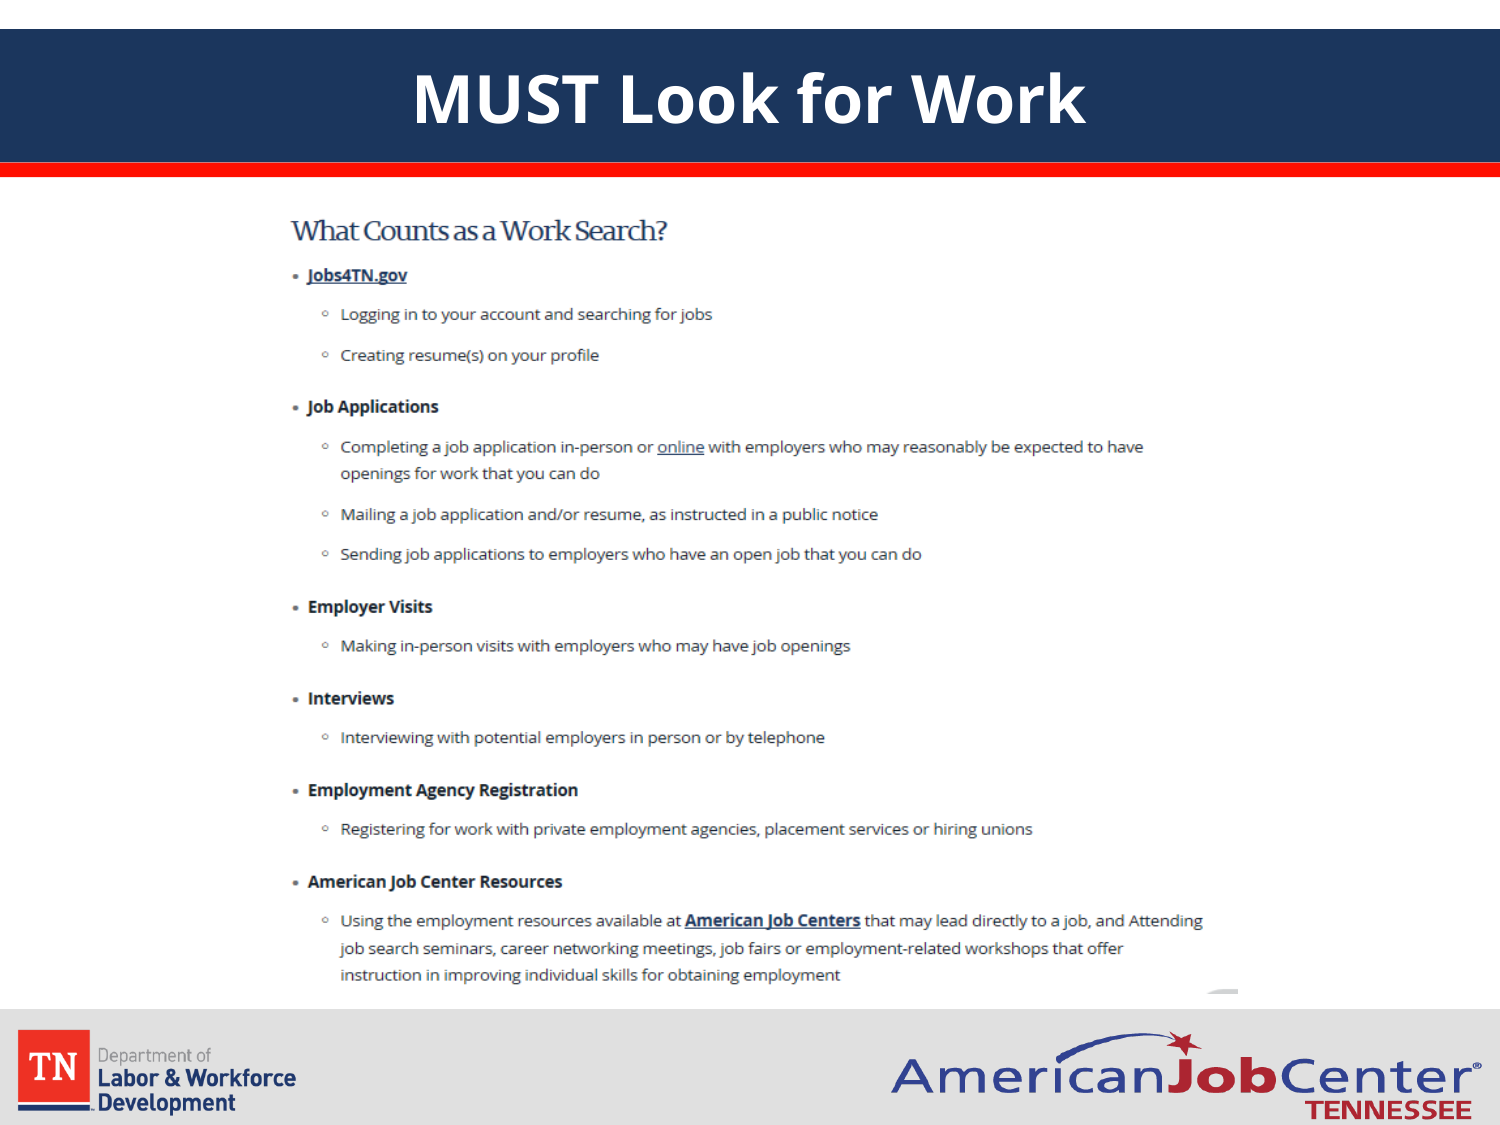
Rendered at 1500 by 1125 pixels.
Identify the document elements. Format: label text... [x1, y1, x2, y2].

picture [6, 1012, 307, 1125]
picture [262, 185, 1238, 994]
title MUST Look for Work [24, 29, 1475, 165]
picture [879, 1026, 1490, 1125]
